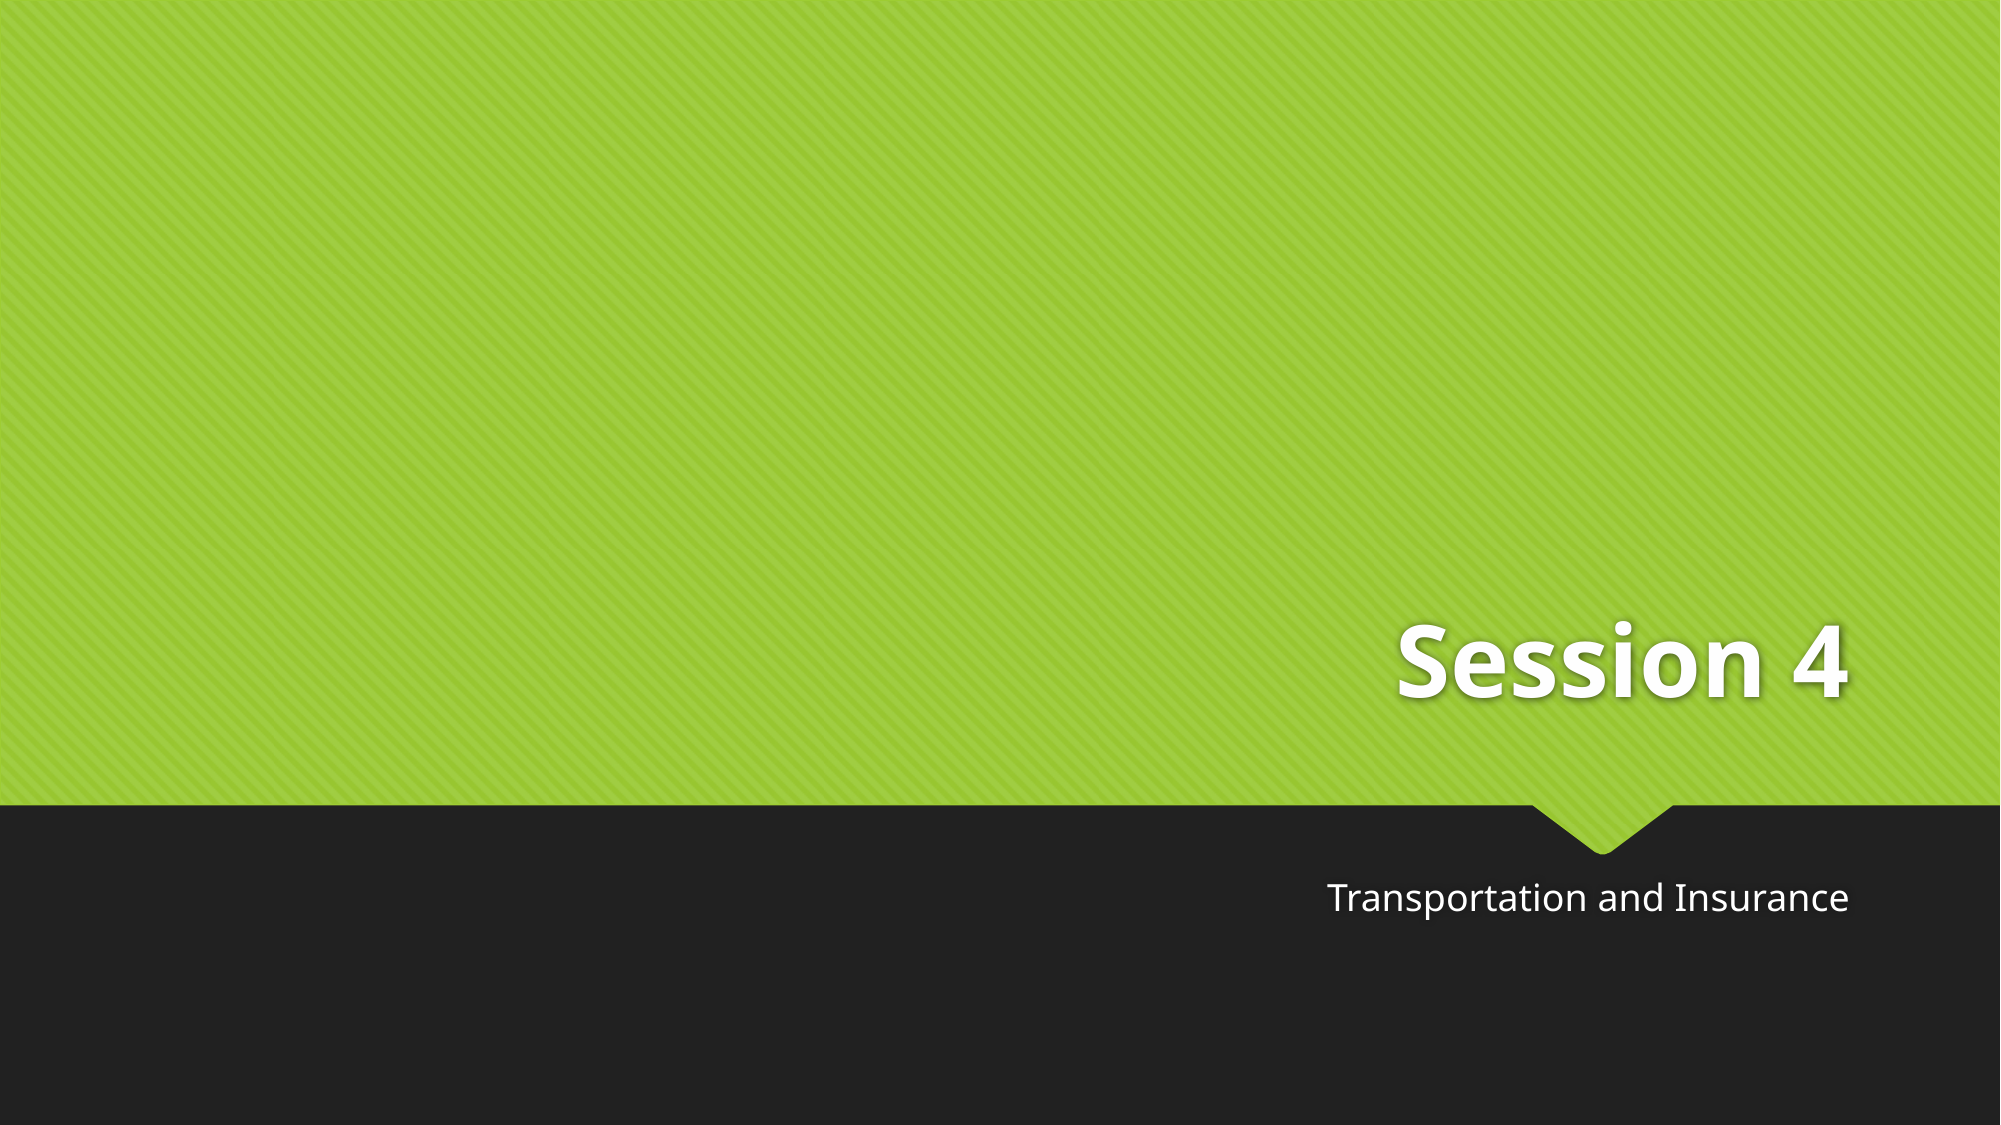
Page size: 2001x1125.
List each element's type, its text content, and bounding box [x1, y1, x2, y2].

list Transportation and Insurance [132, 866, 1866, 938]
title Session 4 [132, 484, 1866, 726]
